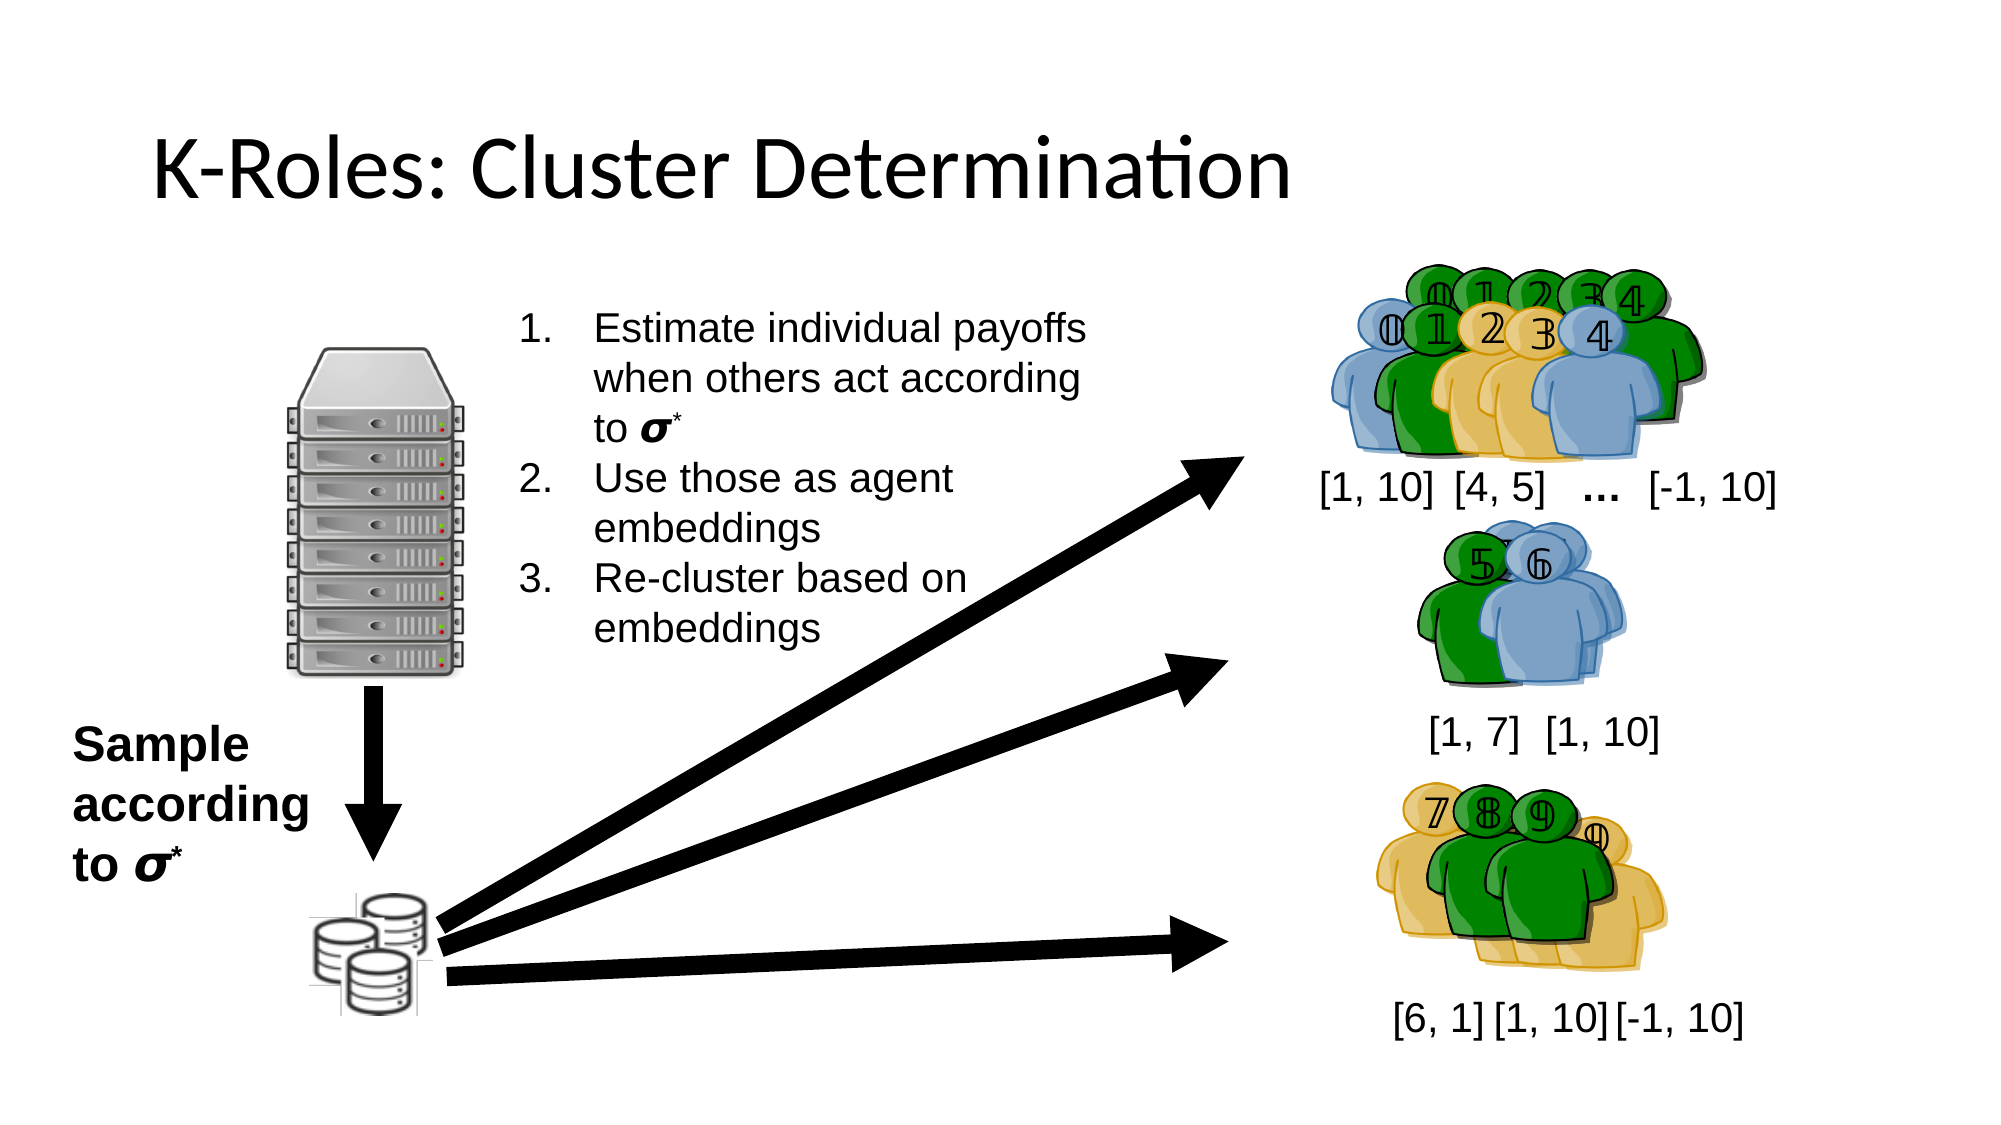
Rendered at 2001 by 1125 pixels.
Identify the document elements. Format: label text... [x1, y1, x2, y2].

text_box 𝟚 [1511, 262, 1579, 266]
picture [308, 892, 433, 1016]
text_box [1, 10] [1478, 983, 1650, 1049]
text_box [6, 1] [1377, 983, 1478, 1049]
picture [1417, 520, 1628, 688]
picture [1331, 264, 1708, 463]
text_box 𝟡 [1621, 805, 1635, 814]
title K-Roles: Cluster Determination [137, 59, 1863, 278]
text_box 𝟡 [1558, 782, 1581, 787]
text_box [-1, 10] [1691, 452, 1887, 518]
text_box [446, 941, 1229, 977]
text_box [440, 660, 1229, 949]
picture [280, 343, 470, 679]
text_box Estimate individual payoffs when others act according to 𝞼* Use those as agent embeddings Re-cluster based on embeddings [503, 293, 1118, 454]
text_box Sample according to 𝞼* [57, 704, 340, 899]
text_box [1, 10] [1530, 697, 1721, 763]
text_box [1, 7] [1413, 697, 1530, 763]
text_box [1, 10] [1304, 452, 1488, 518]
text_box [-1, 10] [1650, 983, 1820, 1049]
picture [1376, 782, 1668, 973]
text_box [4, 5] [1488, 471, 1565, 518]
text_box … [1565, 452, 1691, 518]
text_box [440, 456, 1245, 926]
